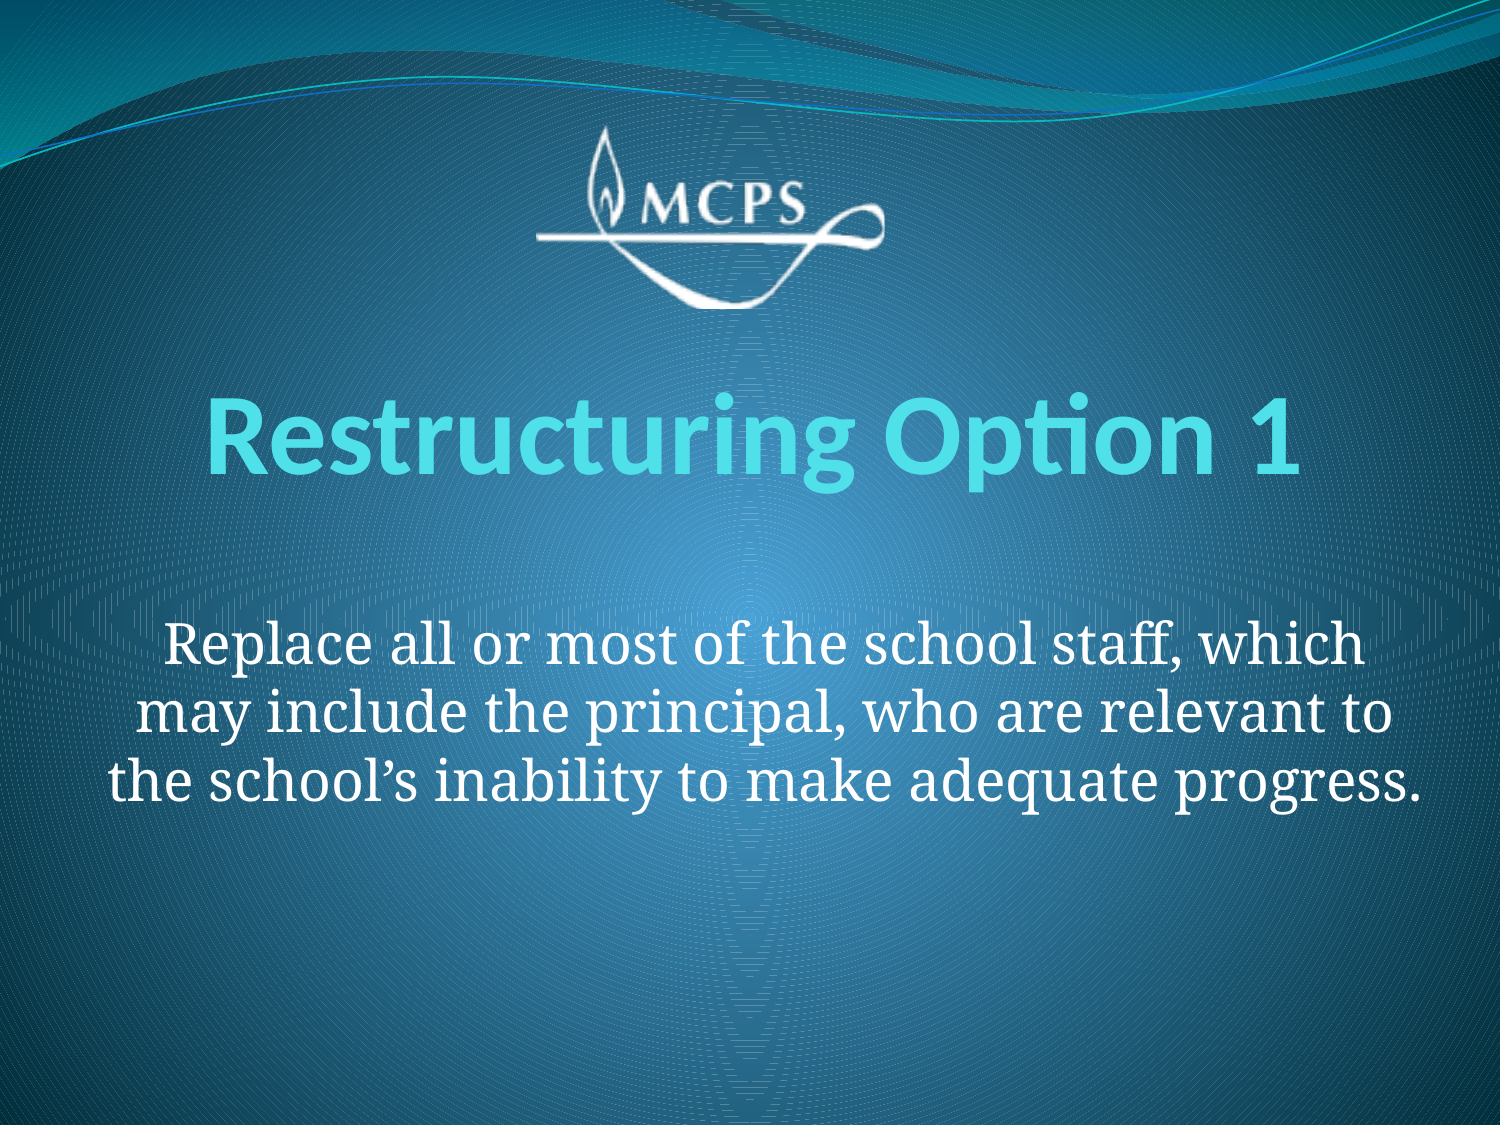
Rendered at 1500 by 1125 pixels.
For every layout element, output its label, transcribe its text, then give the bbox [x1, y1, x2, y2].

picture [535, 124, 885, 309]
title Restructuring Option 1 [112, 337, 1401, 600]
subtitle Replace all or most of the school staff, which may include the principal, who are relevant to the school’s inability to make adequate progress. [99, 600, 1438, 888]
